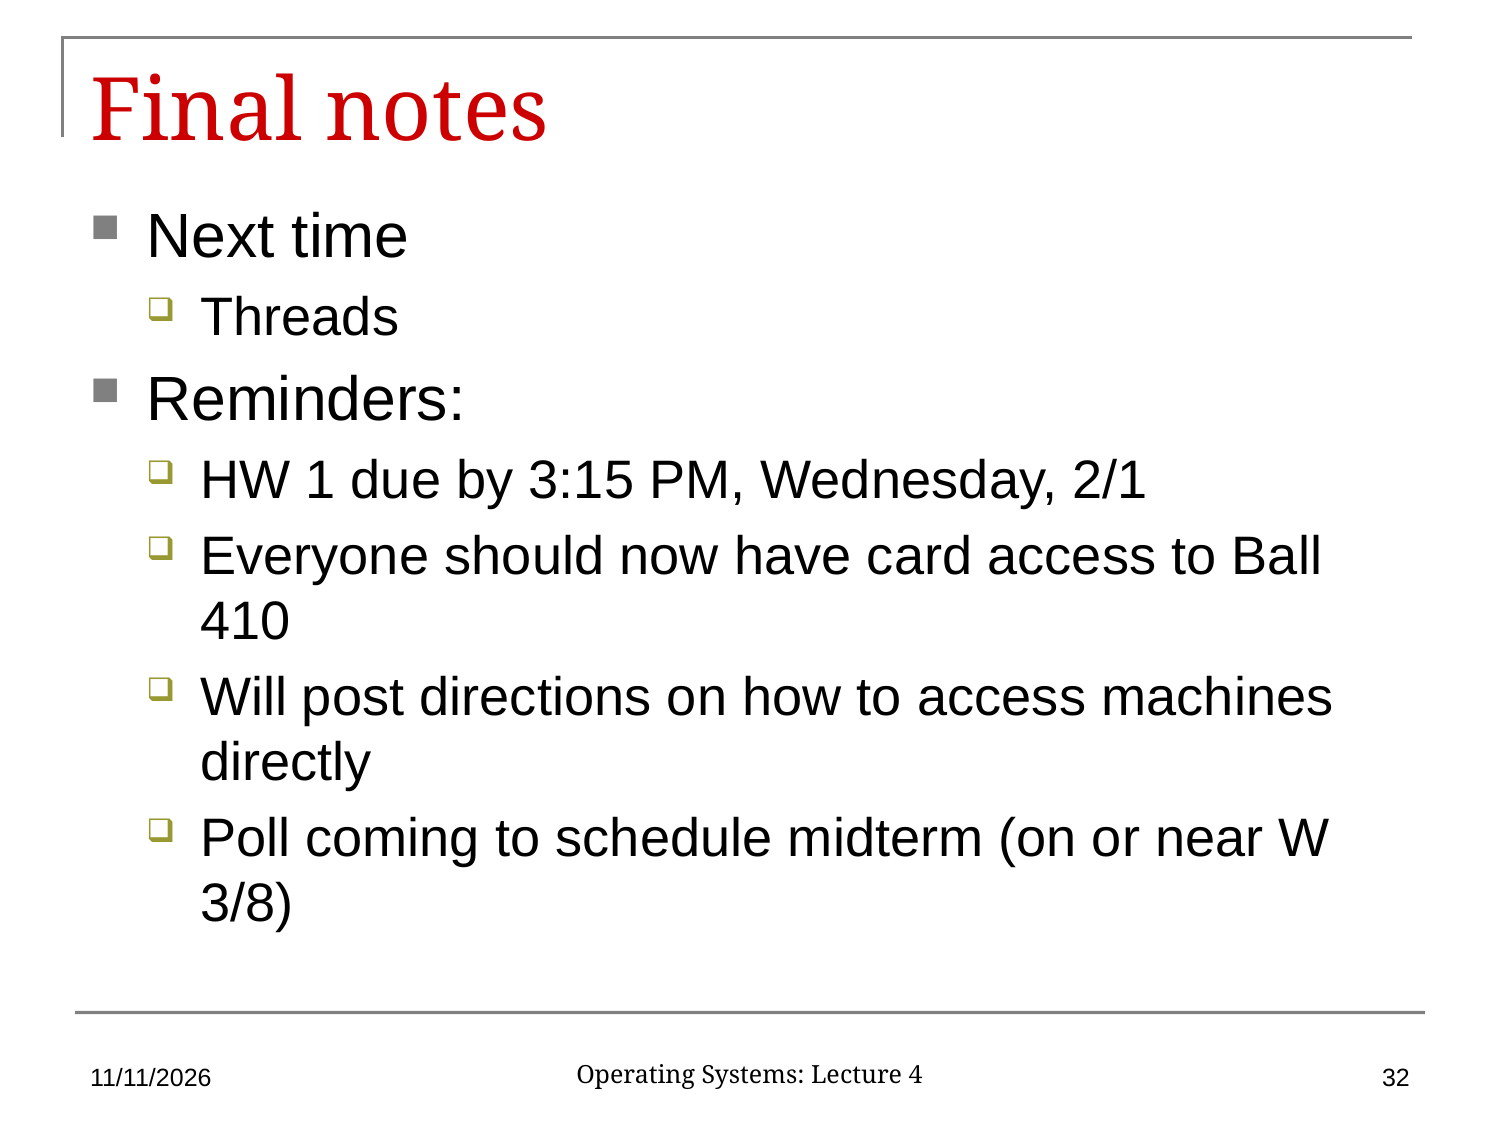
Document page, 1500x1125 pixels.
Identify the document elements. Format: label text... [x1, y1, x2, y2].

footer Operating Systems: Lecture 4 [512, 1024, 988, 1101]
slide_number 32 [1074, 1023, 1426, 1100]
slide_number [74, 1023, 426, 1100]
title Final notes [75, 45, 1425, 163]
list Next time Threads Reminders: HW 1 due by 3:15 PM, Wednesday, 2/1 Everyone should now have card access to Ball 410 Will post directions on how to access machines directly Poll coming to schedule midterm (on or near W 3/8) [75, 187, 1425, 1006]
